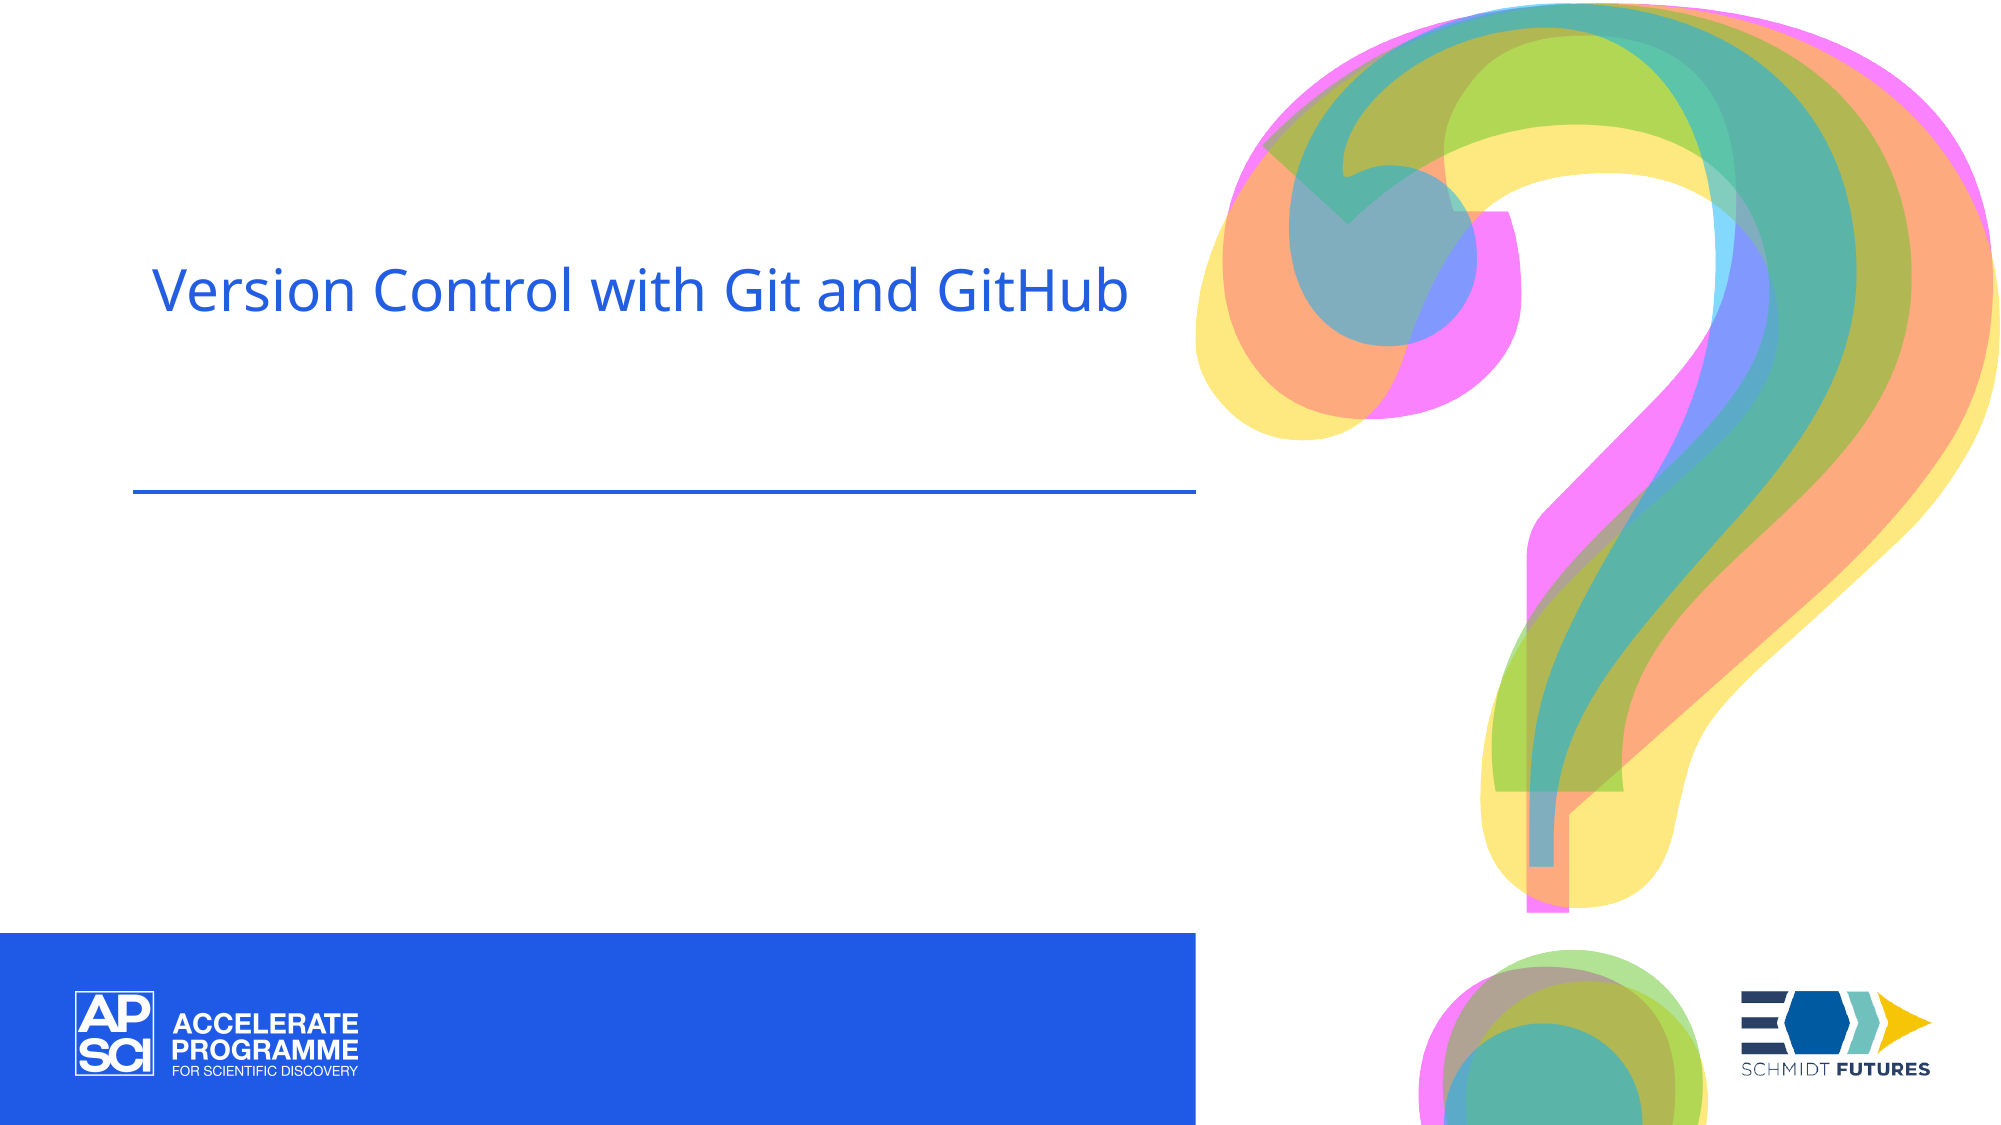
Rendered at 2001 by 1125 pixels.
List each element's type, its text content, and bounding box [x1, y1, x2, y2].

picture [75, 991, 358, 1076]
picture [1195, 3, 2000, 1125]
list Version Control with Git and GitHub [132, 244, 1196, 485]
